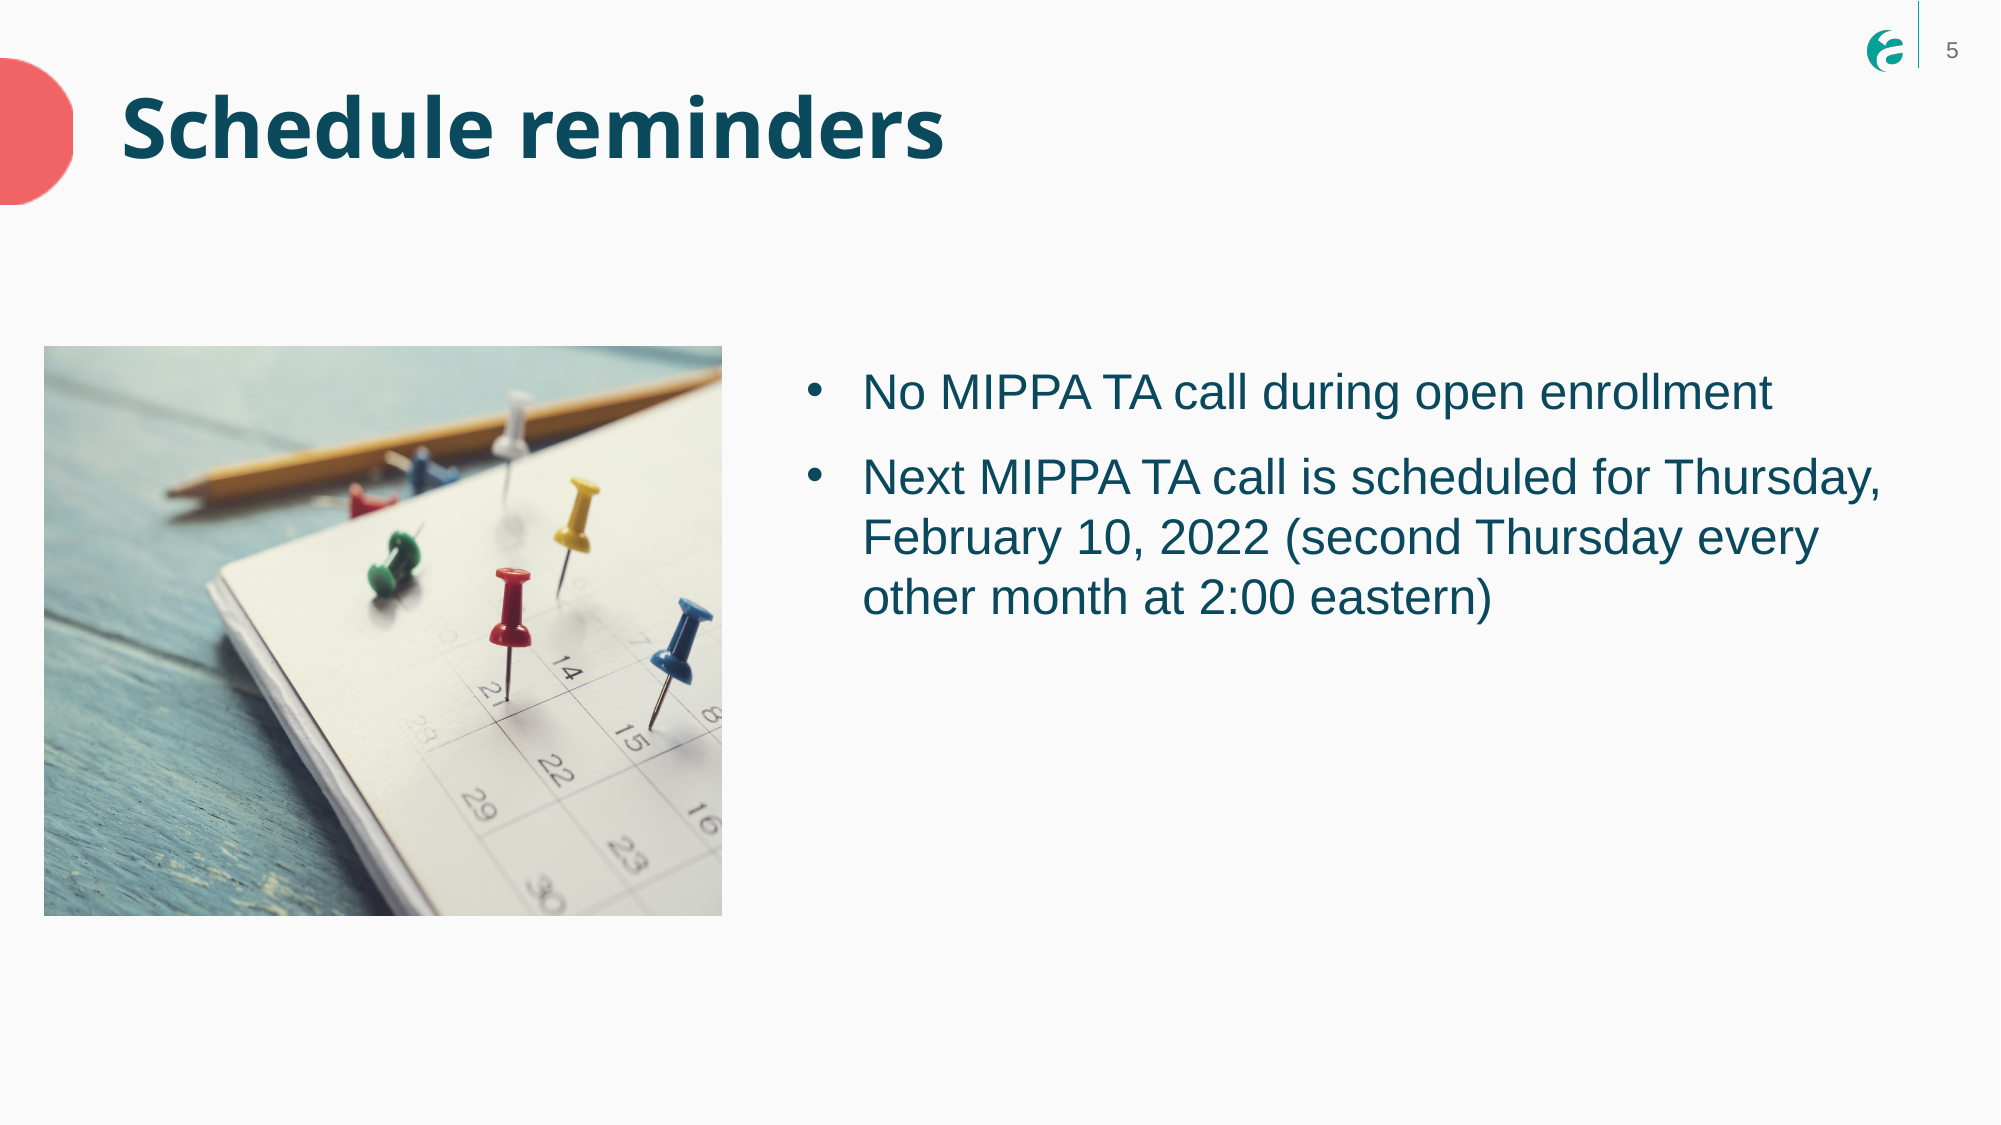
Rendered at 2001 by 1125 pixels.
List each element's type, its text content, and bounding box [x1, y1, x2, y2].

picture [44, 346, 722, 916]
list Schedule reminders [106, 48, 1677, 215]
list No MIPPA TA call during open enrollment Next MIPPA TA call is scheduled for Thursday, February 10, 2022 (second Thursday every other month at 2:00 eastern) [791, 352, 1931, 987]
